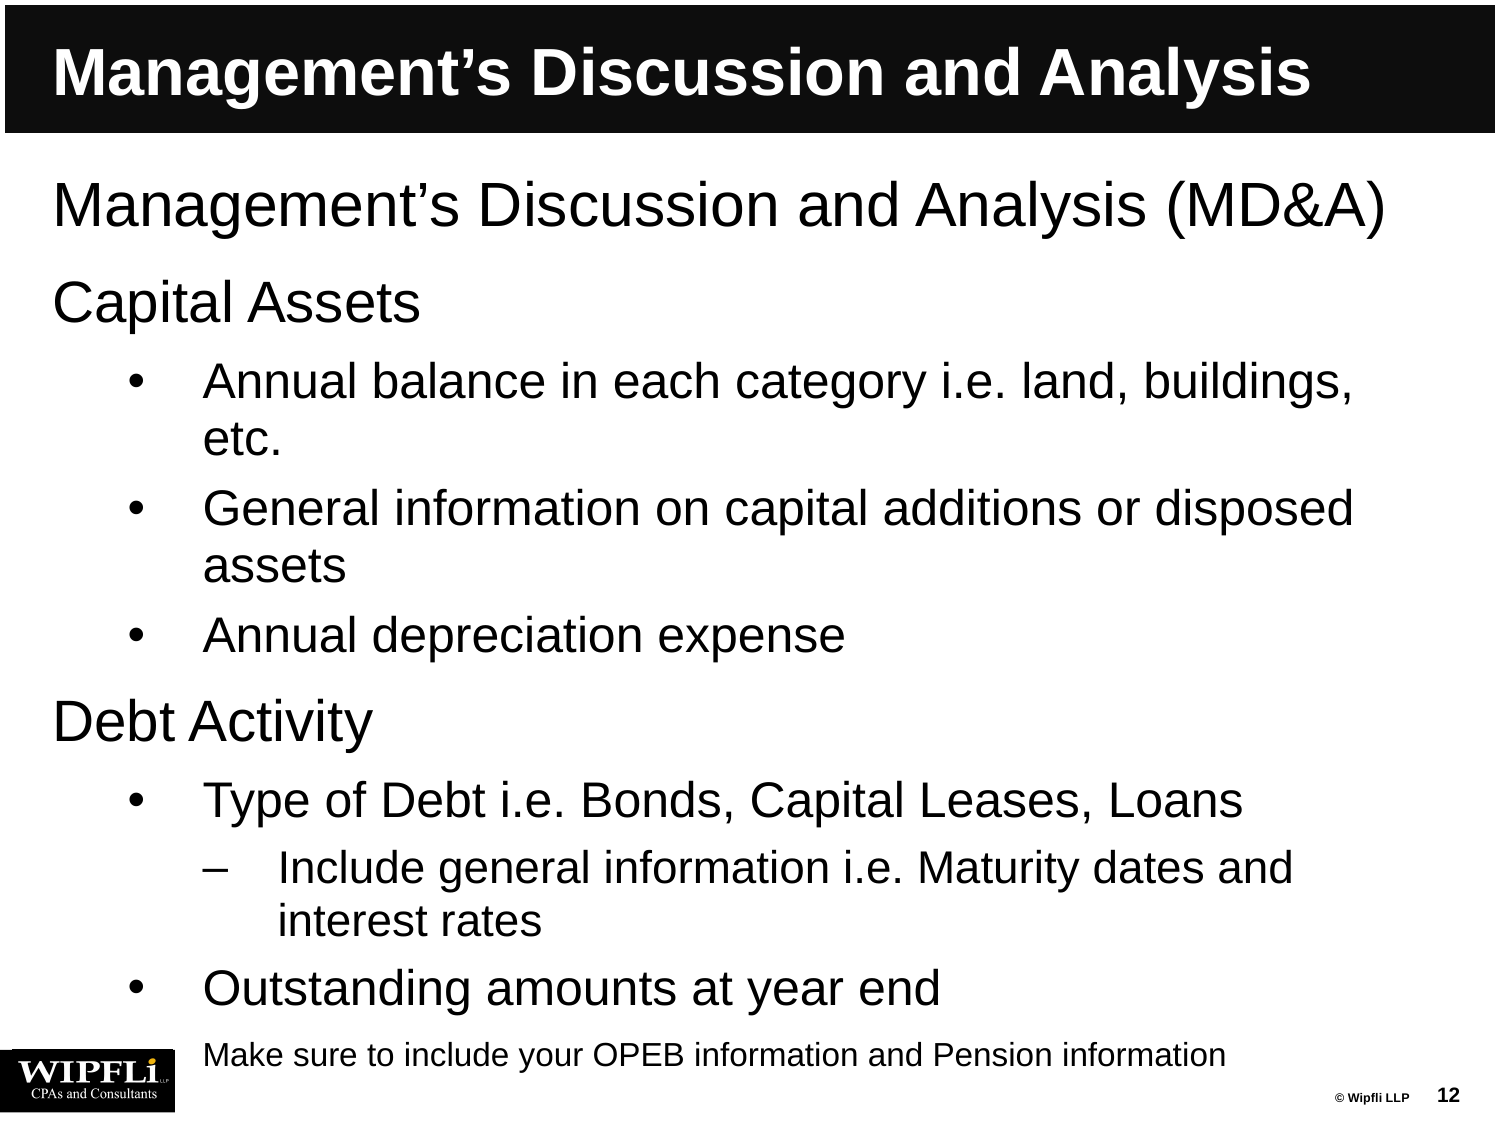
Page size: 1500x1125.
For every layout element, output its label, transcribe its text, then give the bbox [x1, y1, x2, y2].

list Management’s Discussion and Analysis (MD&A) Capital Assets Annual balance in each category i.e. land, buildings, etc. General information on capital additions or disposed assets Annual depreciation expense Debt Activity Type of Debt i.e. Bonds, Capital Leases, Loans Include general information i.e. Maturity dates and interest rates Outstanding amounts at year end Make sure to include your OPEB information and Pension information [37, 162, 1463, 975]
title Management’s Discussion and Analysis [37, 24, 1463, 113]
slide_number 12 [1395, 1070, 1480, 1117]
picture [12, 1049, 173, 1108]
